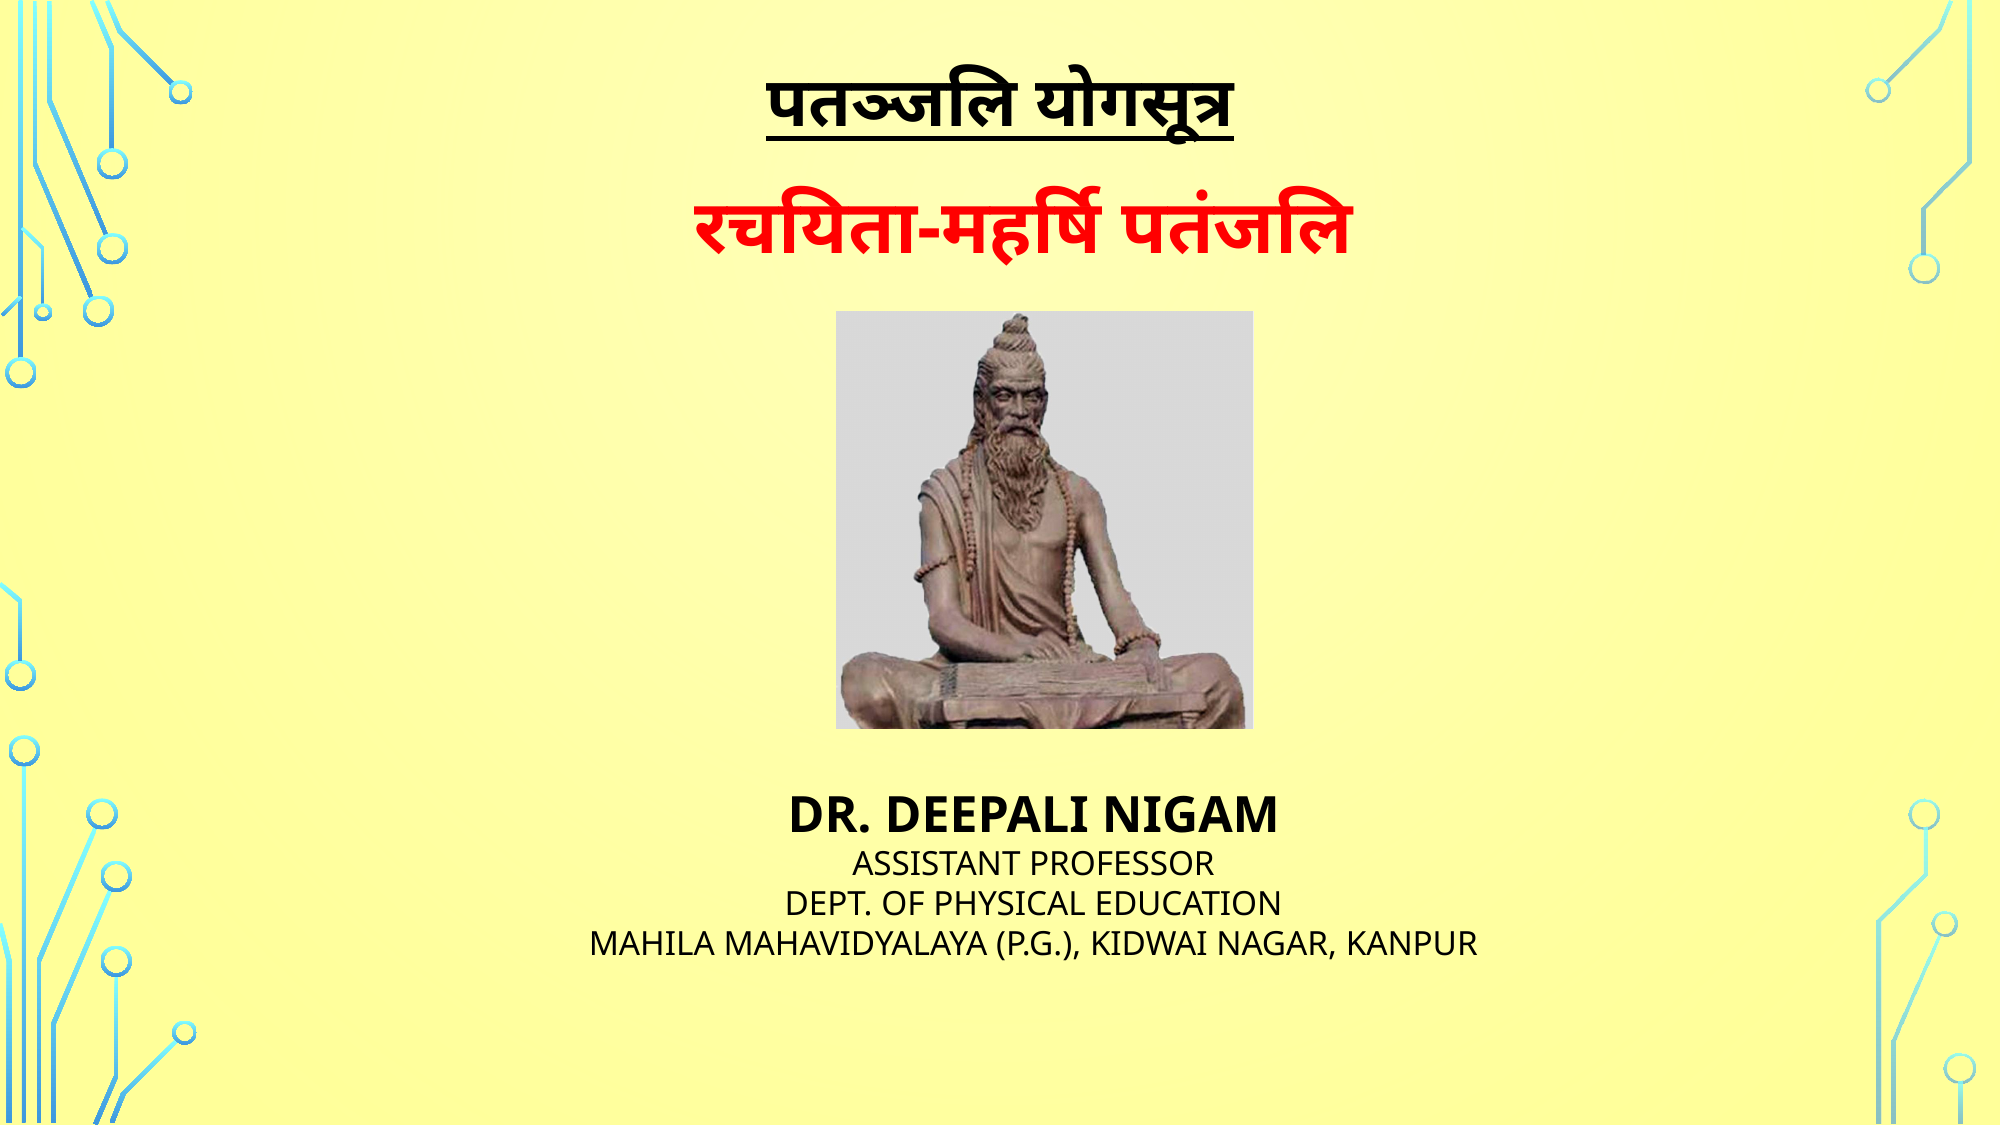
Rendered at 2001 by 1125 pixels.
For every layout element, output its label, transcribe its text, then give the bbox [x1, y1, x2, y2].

title पतञ्जलि योगसूत्र [137, 59, 1863, 233]
text_box DR. DEEPALI NIGAM ASSISTANT PROFESSOR DEPT. OF PHYSICAL EDUCATION MAHILA MAHAVIDYALAYA (P.G.), KIDWAI NAGAR, KANPUR [573, 775, 1494, 970]
list रचयिता-महर्षि पतंजलि [203, 153, 1863, 867]
picture [836, 311, 1254, 729]
